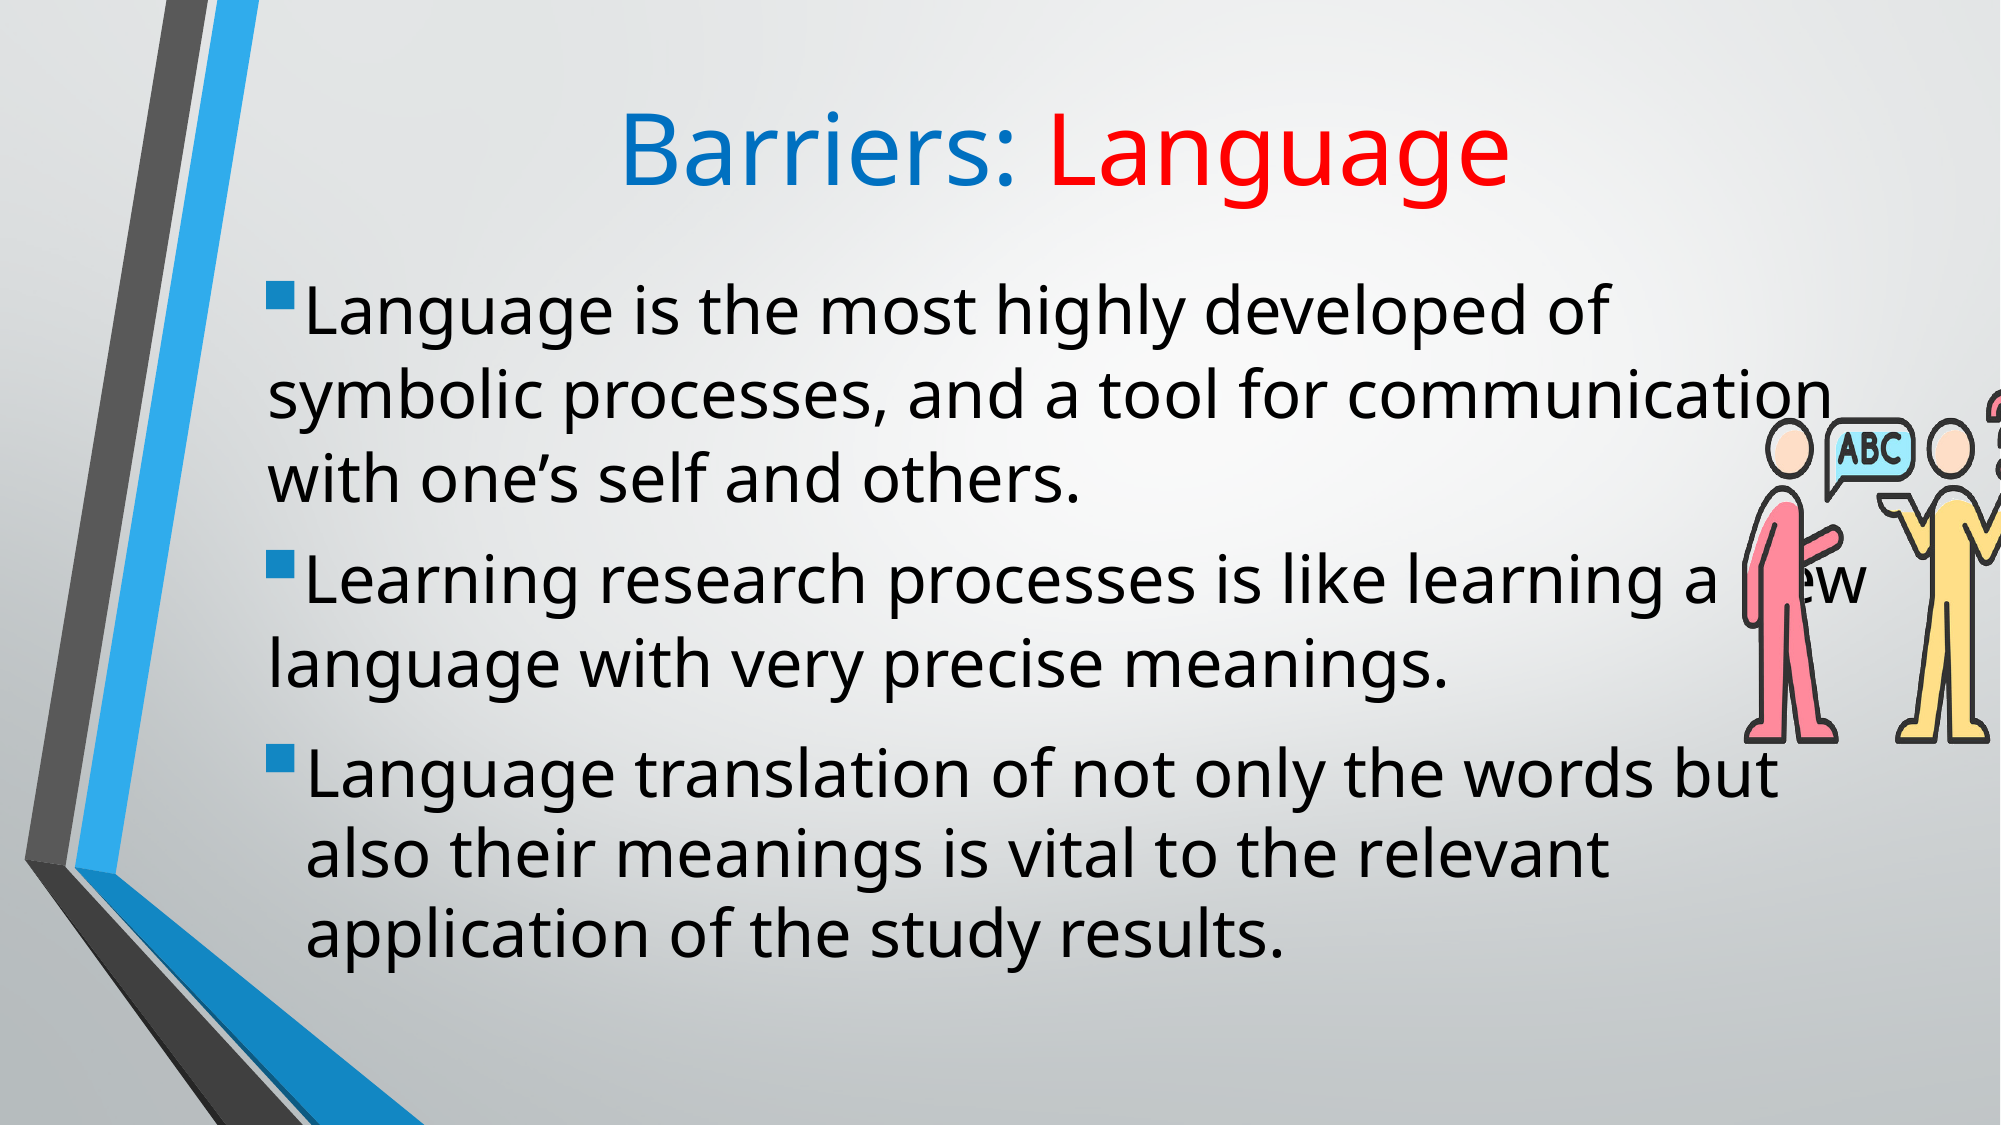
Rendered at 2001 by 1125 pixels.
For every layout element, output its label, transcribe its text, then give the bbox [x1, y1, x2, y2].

list Language is the most highly developed of symbolic processes, and a tool for communication with one’s self and others. Learning research processes is like learning a new language with very precise meanings. Language translation of not only the words but also their meanings is vital to the relevant application of the study results. [243, 189, 1887, 1046]
picture [1675, 375, 2001, 750]
title Barriers: Language [243, 43, 1887, 189]
